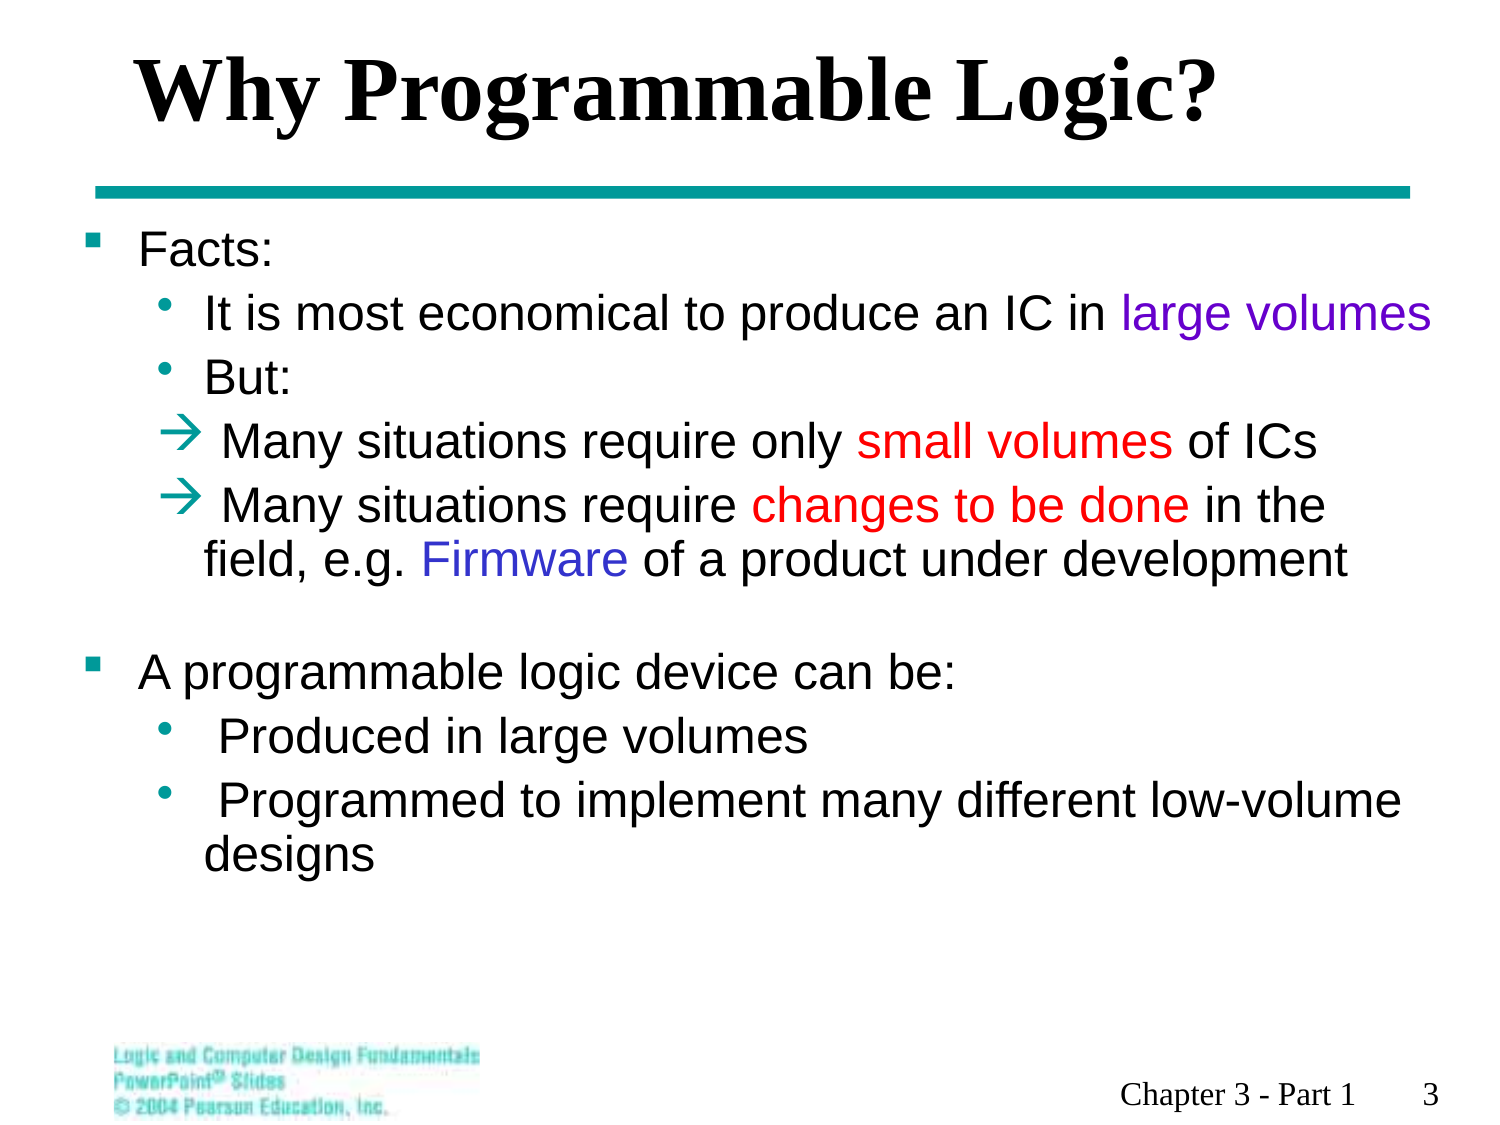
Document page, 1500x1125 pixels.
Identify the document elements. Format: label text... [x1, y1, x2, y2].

list Facts: It is most economical to produce an IC in large volumes But: Many situations require only small volumes of ICs Many situations require changes to be done in the field, e.g. Firmware of a product under development A programmable logic device can be: Produced in large volumes Programmed to implement many different low-volume designs [66, 215, 1456, 1041]
title Why Programmable Logic? [117, 0, 1393, 168]
picture [113, 1042, 480, 1121]
slide_number Chapter 3 - Part 1 3 [1104, 1064, 1497, 1122]
